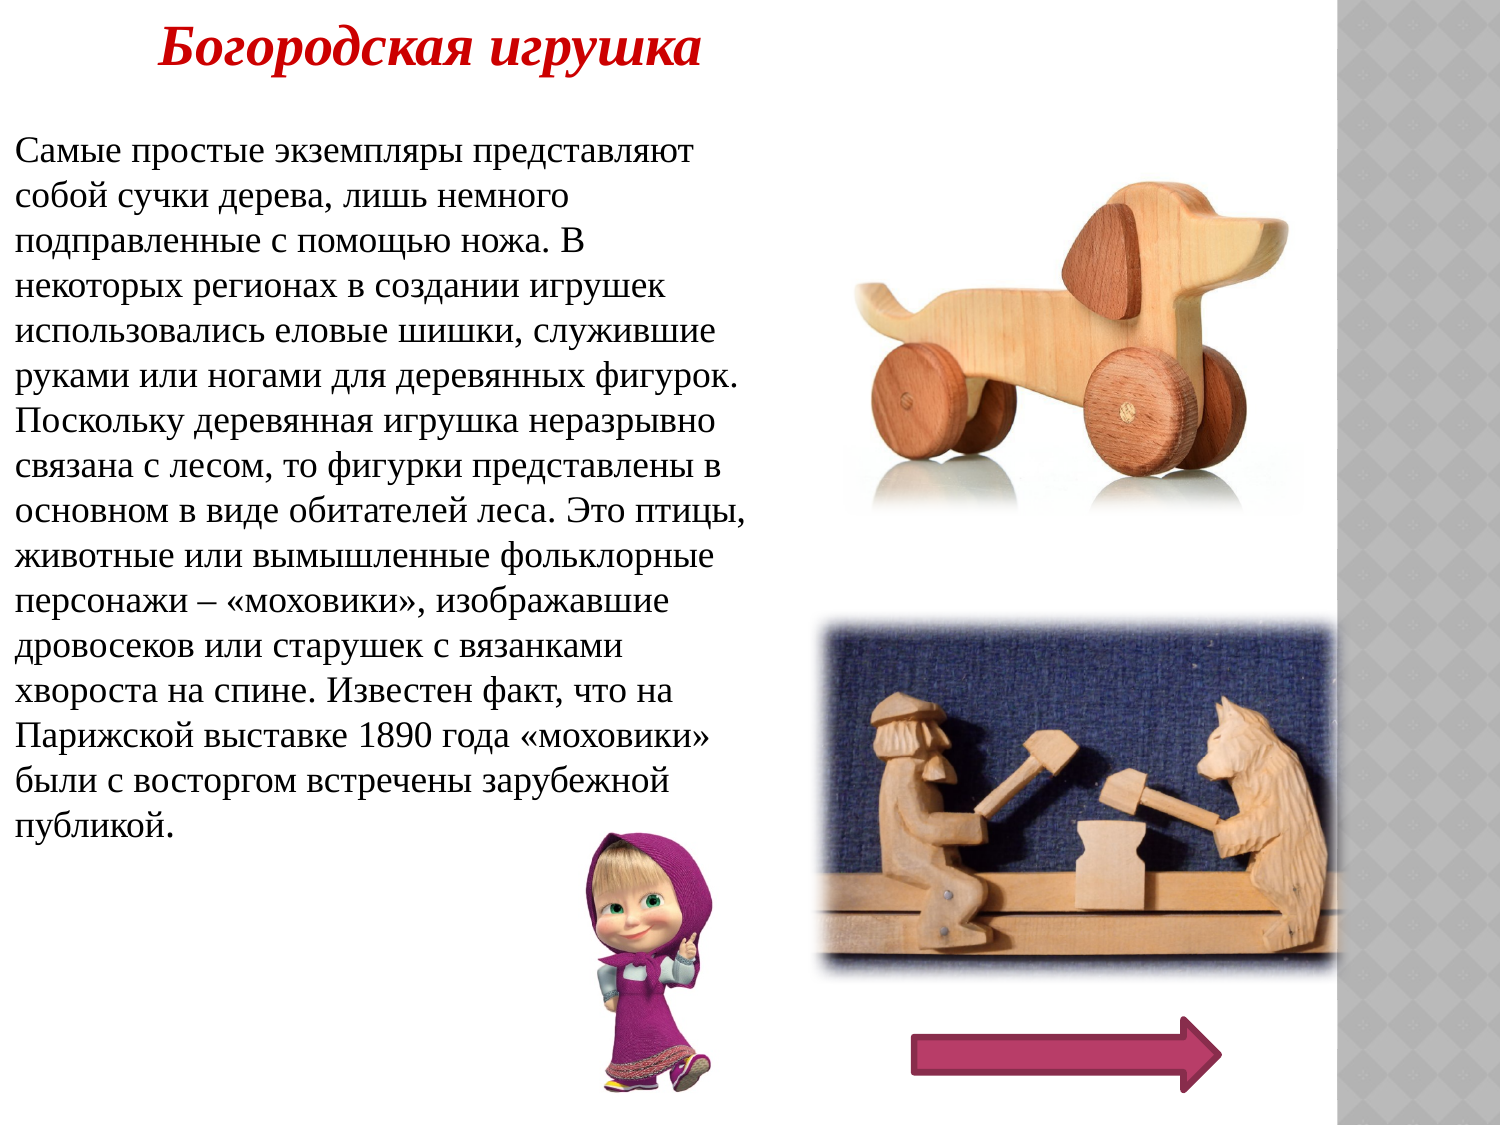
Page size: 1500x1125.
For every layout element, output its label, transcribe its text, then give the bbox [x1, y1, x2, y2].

picture [515, 819, 798, 1102]
text_box Самые простые экземпляры представляют собой сучки дерева, лишь немного подправленные с помощью ножа. В некоторых регионах в создании игрушек использовались еловые шишки, служившие руками или ногами для деревянных фигурок. Поскольку деревянная игрушка неразрывно связана с лесом, то фигурки представлены в основном в виде обитателей леса. Это птицы, животные или вымышленные фольклорные персонажи – «моховики», изображавшие дровосеков или старушек с вязанками хвороста на спине. Известен факт, что на Парижской выставке 1890 года «моховики» были с восторгом встречены зарубежной публикой. [0, 117, 774, 852]
text_box Богородская игрушка [143, 0, 719, 85]
picture [843, 105, 1304, 516]
picture [808, 608, 1352, 985]
text_box [910, 1016, 1222, 1094]
